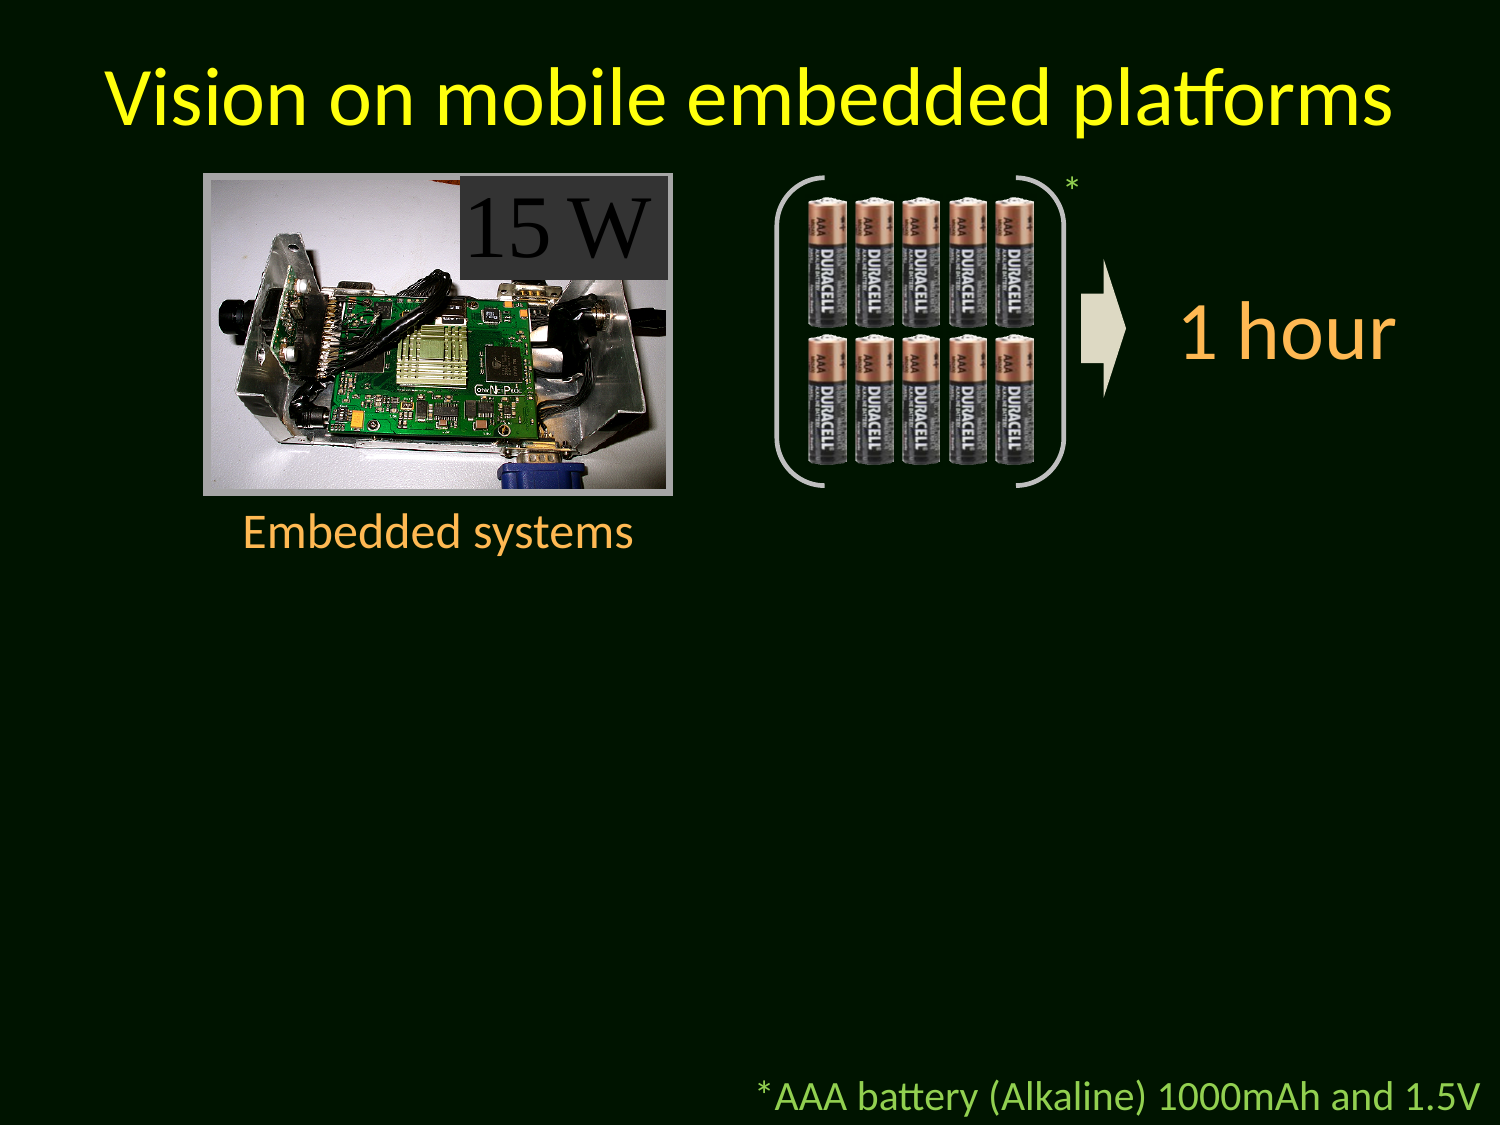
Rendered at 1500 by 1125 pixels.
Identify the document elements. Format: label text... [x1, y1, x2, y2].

text_box Embedded systems [227, 497, 649, 566]
picture [210, 179, 666, 489]
title Vision on mobile embedded platforms [0, 0, 1500, 186]
text_box 1 hour [1161, 269, 1413, 384]
text_box * [1047, 156, 1088, 267]
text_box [776, 177, 1065, 486]
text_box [459, 175, 669, 281]
text_box [1079, 256, 1129, 400]
text_box *AAA battery (Alkaline) 1000mAh and 1.5V [547, 1061, 1500, 1125]
